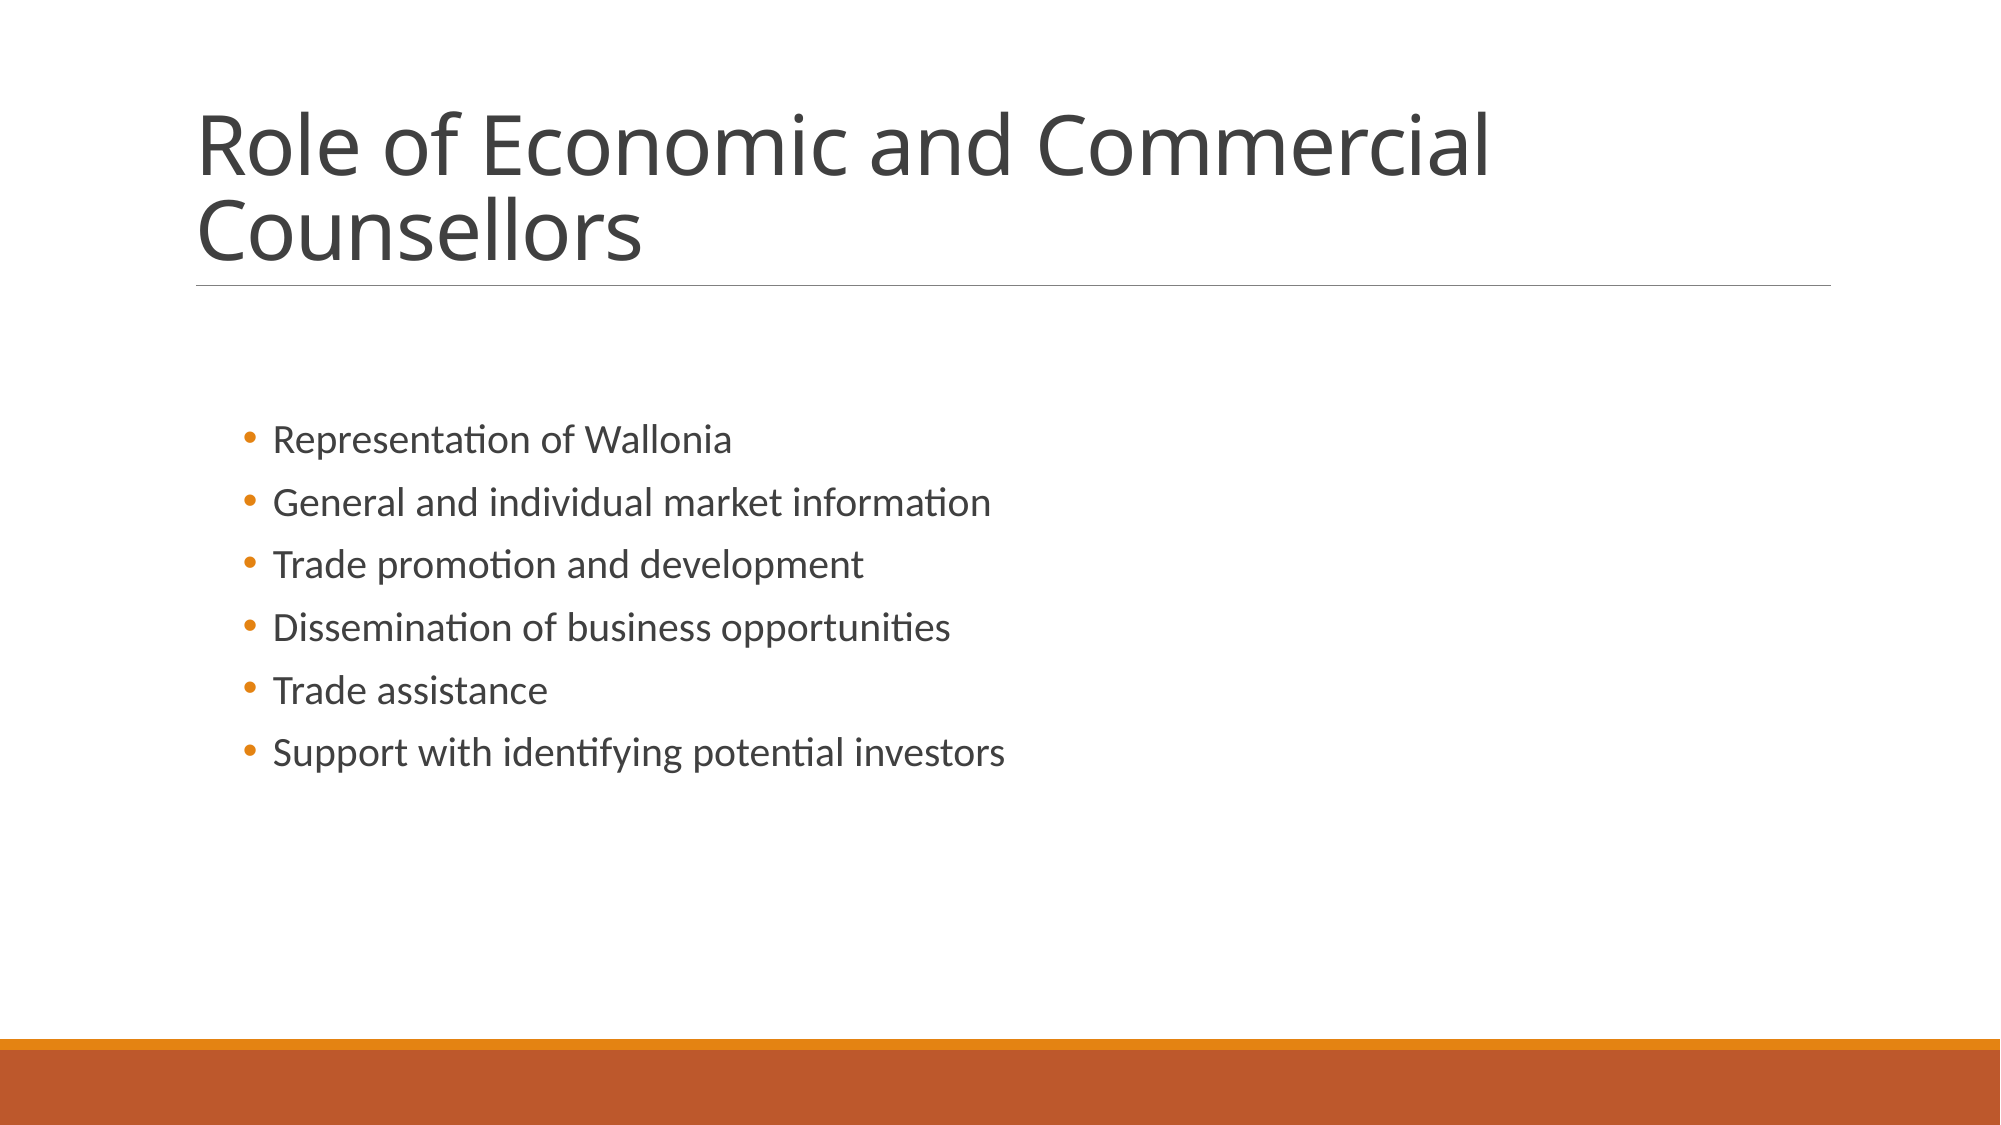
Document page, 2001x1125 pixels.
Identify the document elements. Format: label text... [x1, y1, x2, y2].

list Representation of Wallonia General and individual market information Trade promotion and development Dissemination of business opportunities Trade assistance Support with identifying potential investors [180, 302, 1830, 963]
title Role of Economic and Commercial Counsellors [180, 47, 1830, 285]
